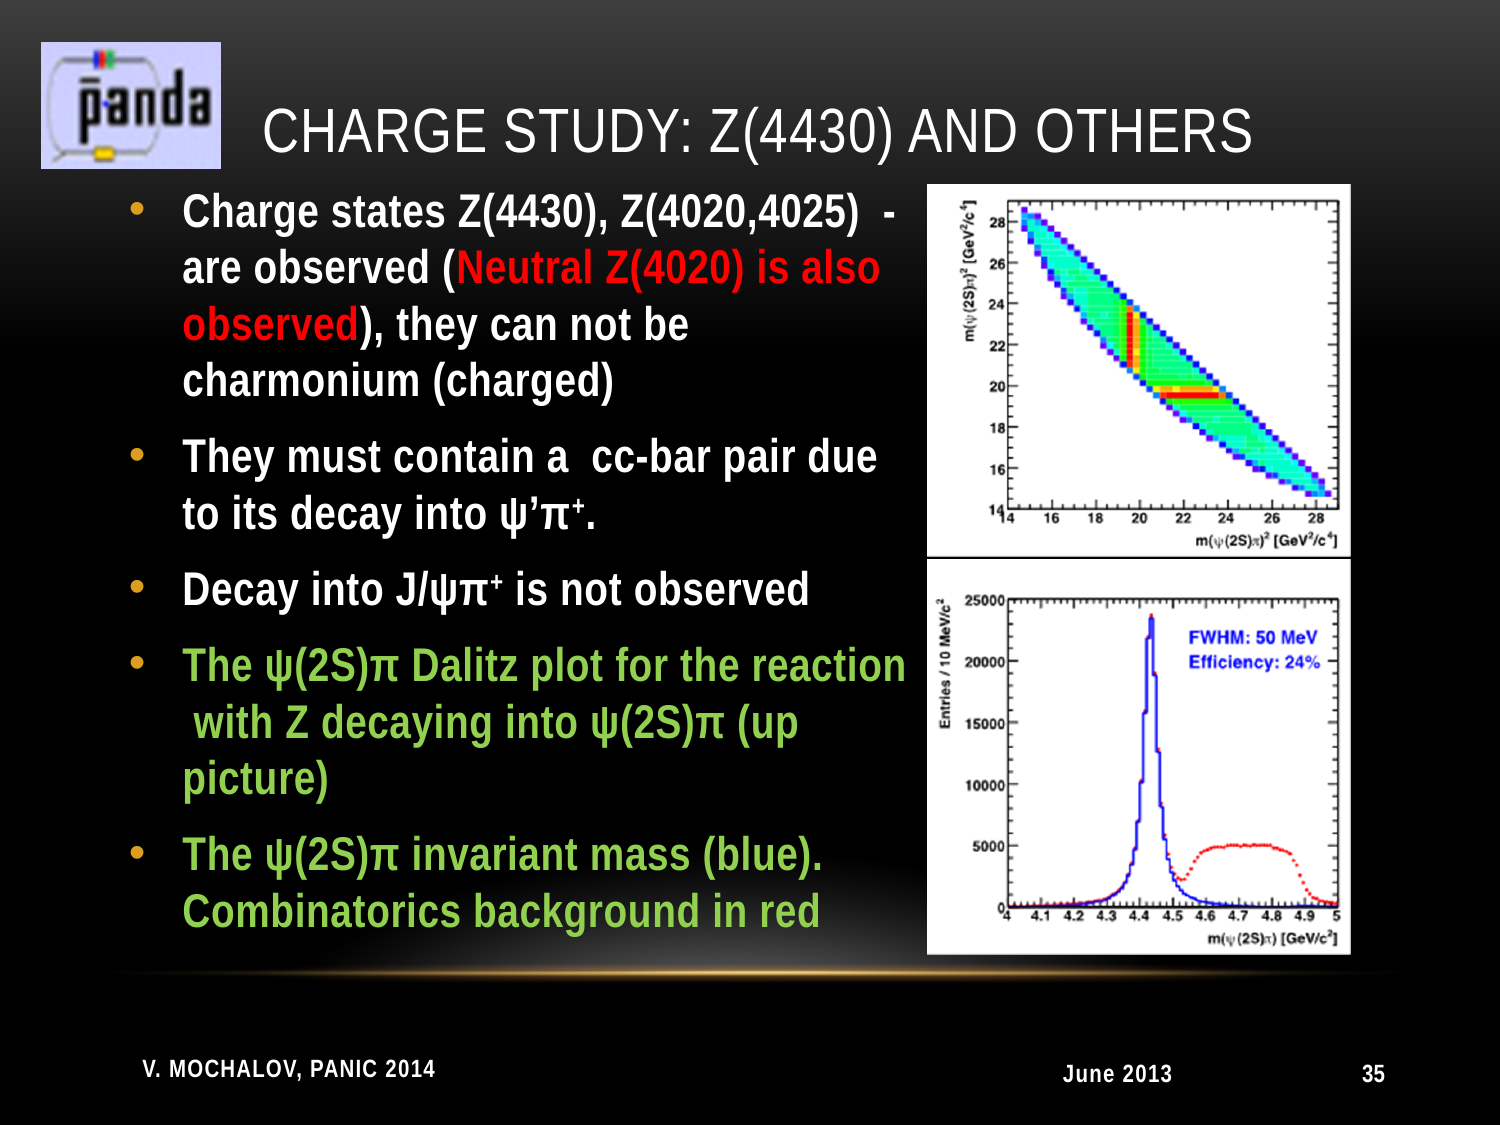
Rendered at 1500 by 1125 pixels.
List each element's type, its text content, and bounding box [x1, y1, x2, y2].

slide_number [937, 1042, 1188, 1103]
title Charge study: Z(4430) and others [99, 45, 1400, 173]
slide_number 35 [1237, 1042, 1400, 1103]
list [926, 184, 1351, 558]
picture [0, 0, 1500, 1125]
